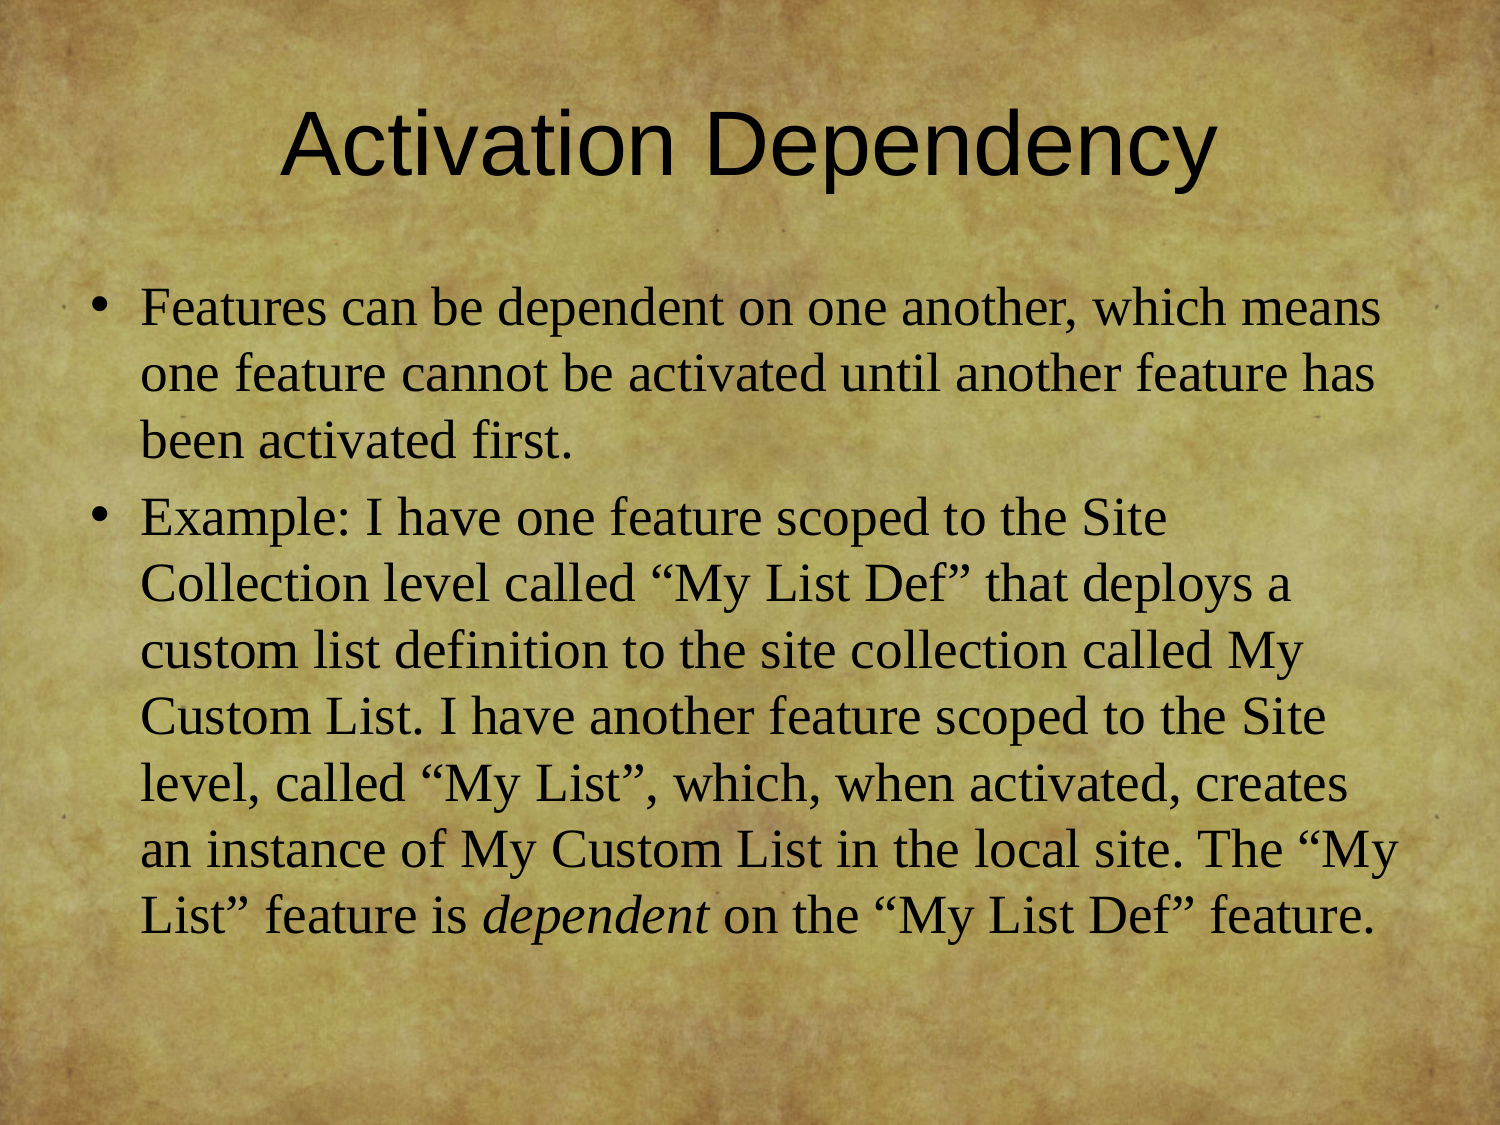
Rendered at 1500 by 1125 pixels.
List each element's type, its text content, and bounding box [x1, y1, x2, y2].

picture [0, 0, 1500, 1125]
title Activation Dependency [75, 45, 1425, 233]
list Features can be dependent on one another, which means one feature cannot be activated until another feature has been activated first. Example: I have one feature scoped to the Site Collection level called “My List Def” that deploys a custom list definition to the site collection called My Custom List. I have another feature scoped to the Site level, called “My List”, which, when activated, creates an instance of My Custom List in the local site. The “My List” feature is dependent on the “My List Def” feature. [75, 262, 1425, 1005]
